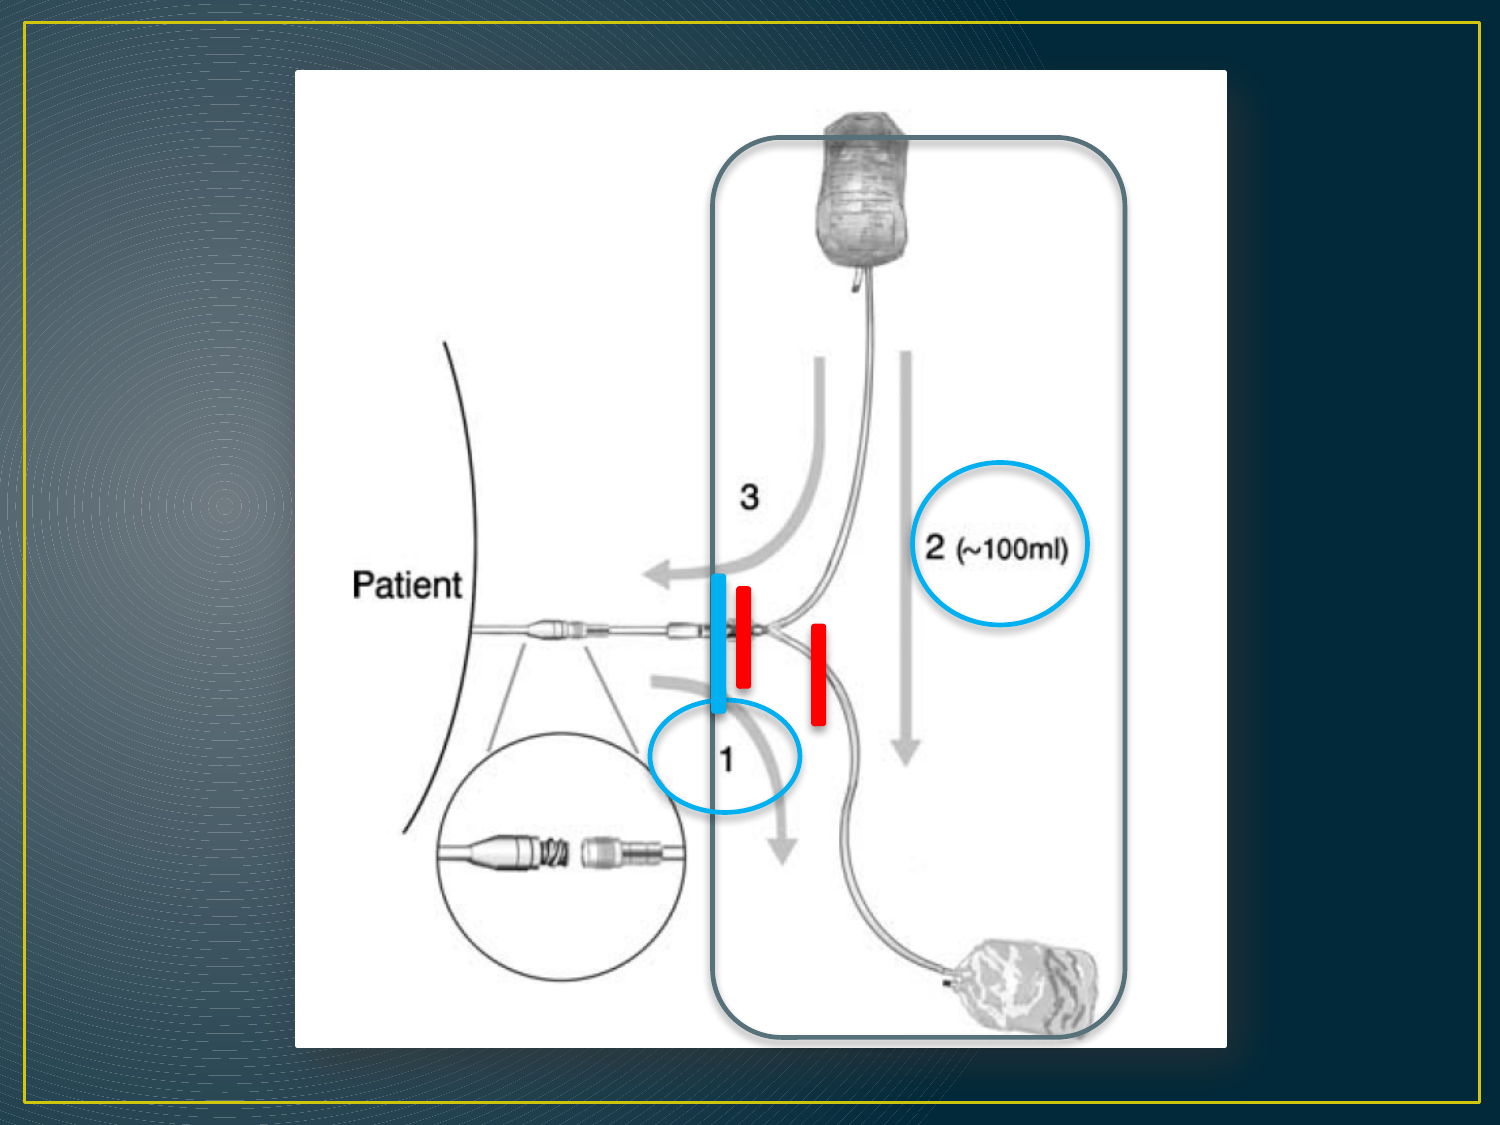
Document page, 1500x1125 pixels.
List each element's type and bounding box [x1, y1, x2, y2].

picture [299, 74, 1223, 1044]
